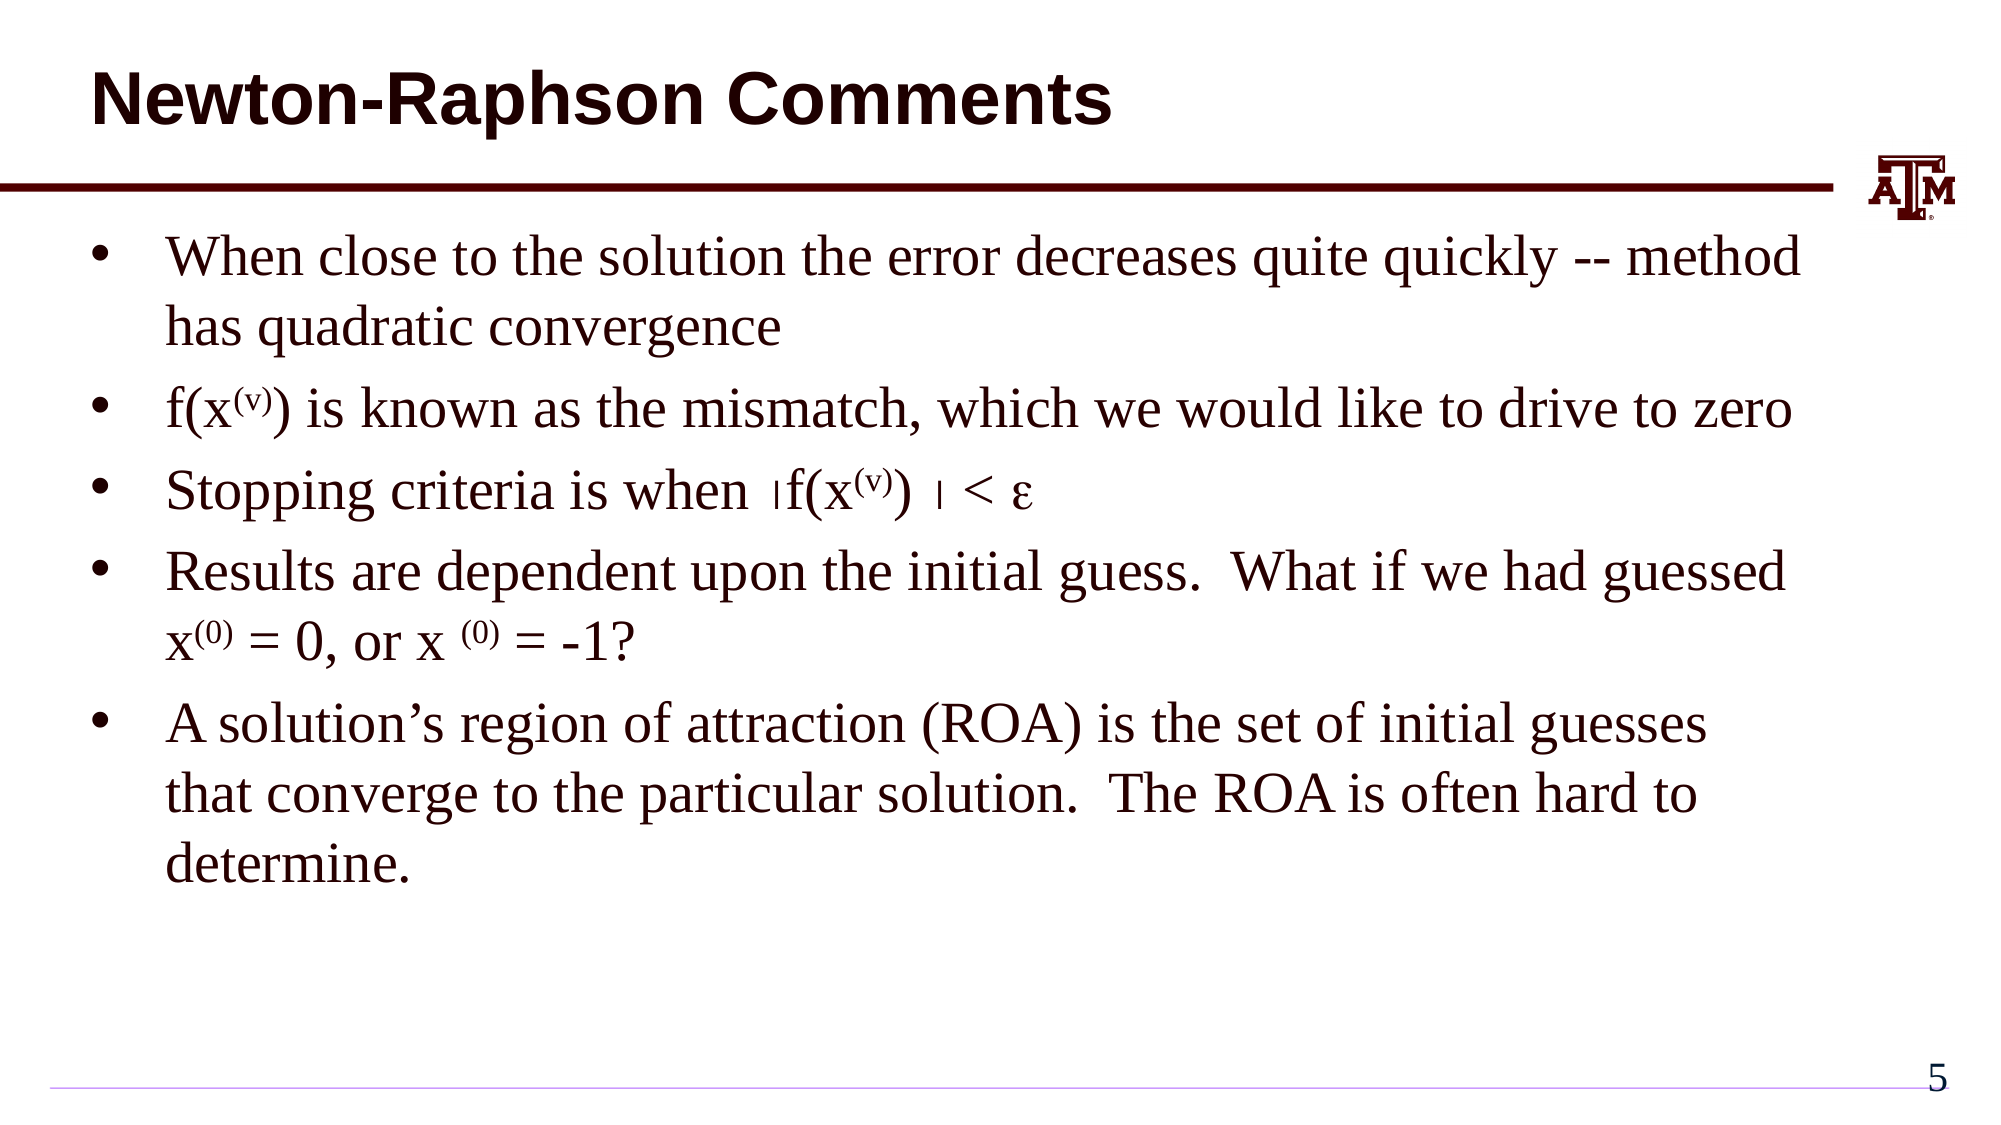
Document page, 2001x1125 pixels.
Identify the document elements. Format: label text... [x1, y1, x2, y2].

text_box 4 [1862, 1037, 1964, 1113]
title Newton-Raphson Comments [74, 12, 1909, 188]
list When close to the solution the error decreases quite quickly -- method has quadratic convergence f(x(v)) is known as the mismatch, which we would like to drive to zero Stopping criteria is when f(x(v))  <  Results are dependent upon the initial guess. What if we had guessed x(0) = 0, or x (0) = -1? A solution’s region of attraction (ROA) is the set of initial guesses that converge to the particular solution. The ROA is often hard to determine. [74, 209, 1826, 823]
picture [1856, 137, 1967, 238]
